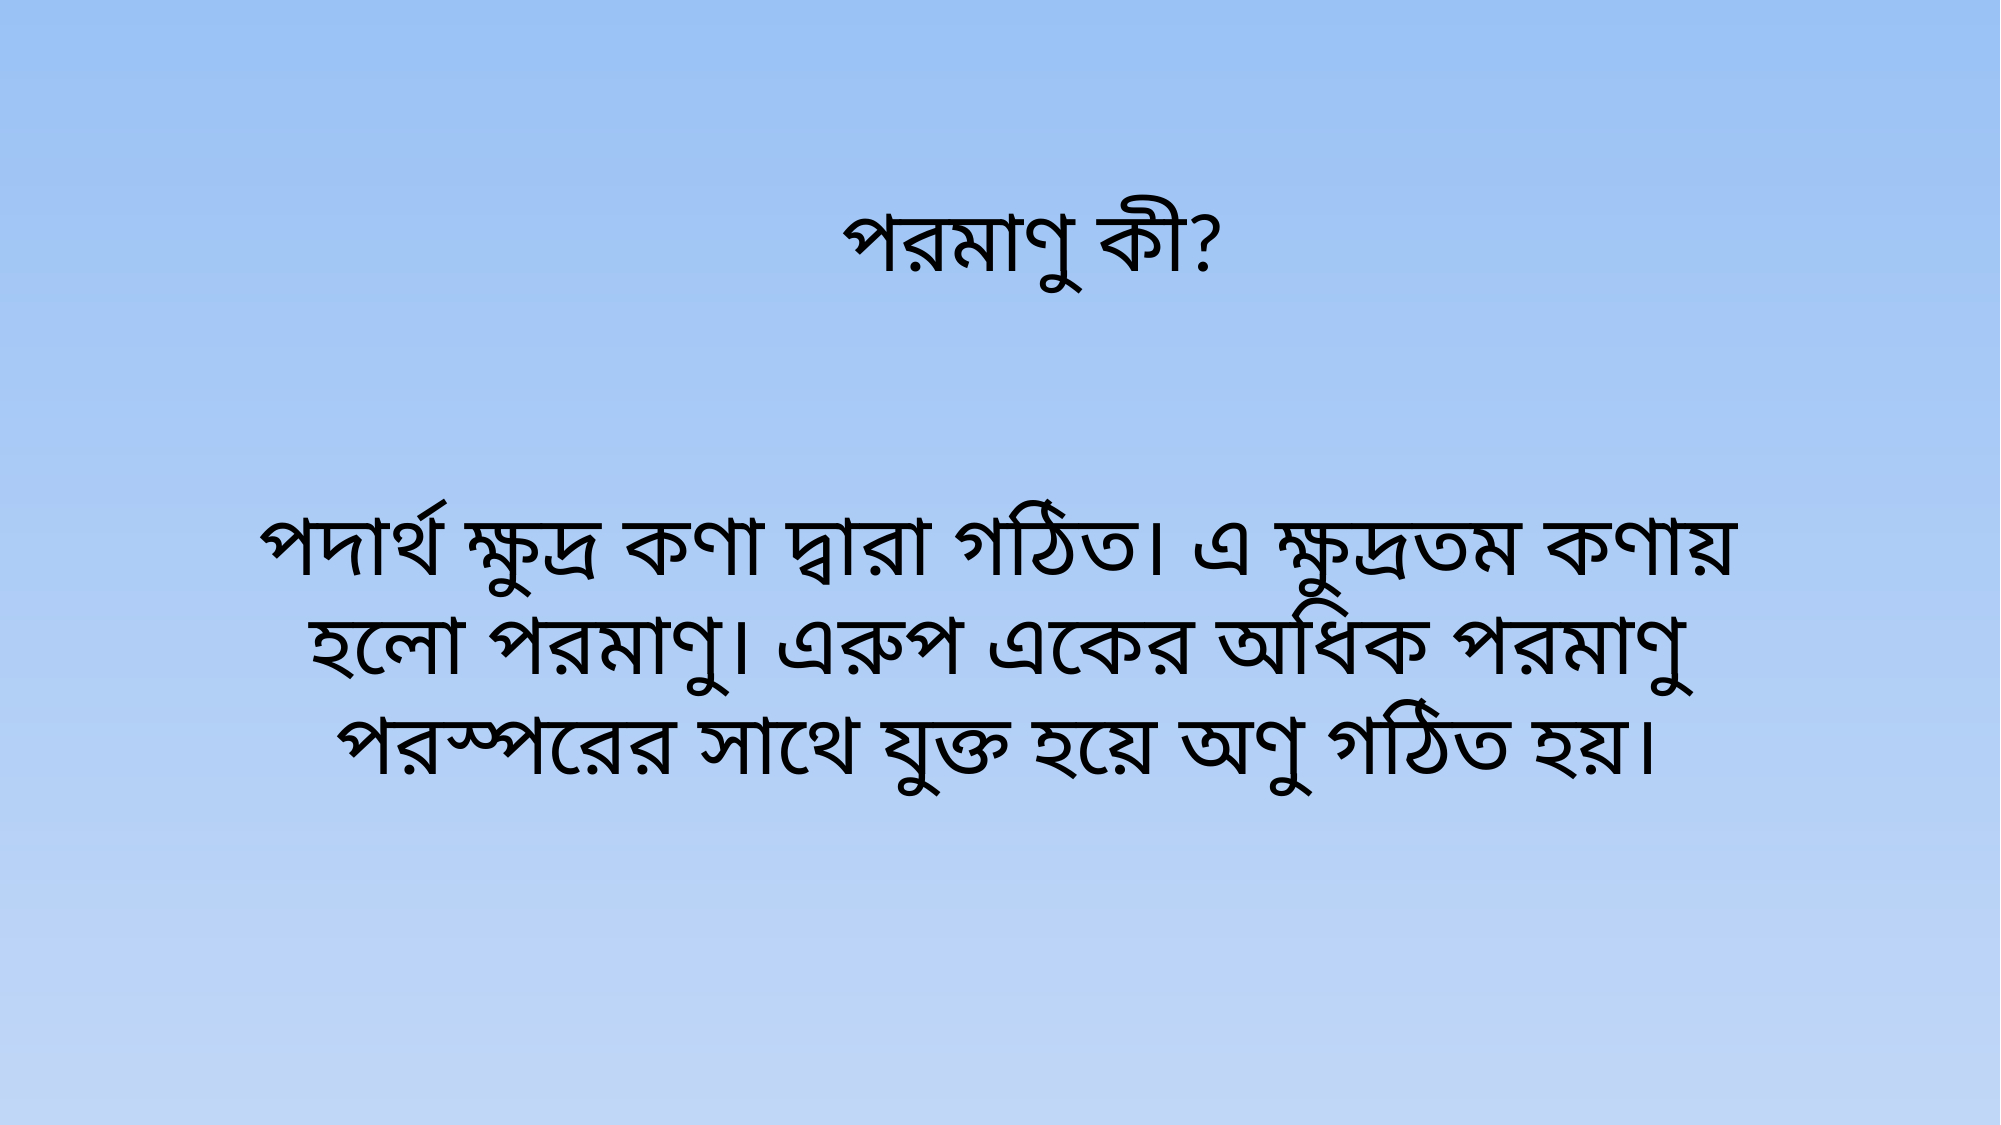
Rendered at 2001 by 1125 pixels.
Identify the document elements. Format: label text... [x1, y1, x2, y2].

text_box পদার্থ ক্ষুদ্র কণা দ্বারা গঠিত। এ ক্ষুদ্রতম কণায় হলো পরমাণু। এরুপ একের অধিক পরমাণু পরস্পরের সাথে যুক্ত হয়ে অণু গঠিত হয়। [174, 484, 1822, 799]
text_box পরমাণু কী? [697, 180, 1369, 296]
